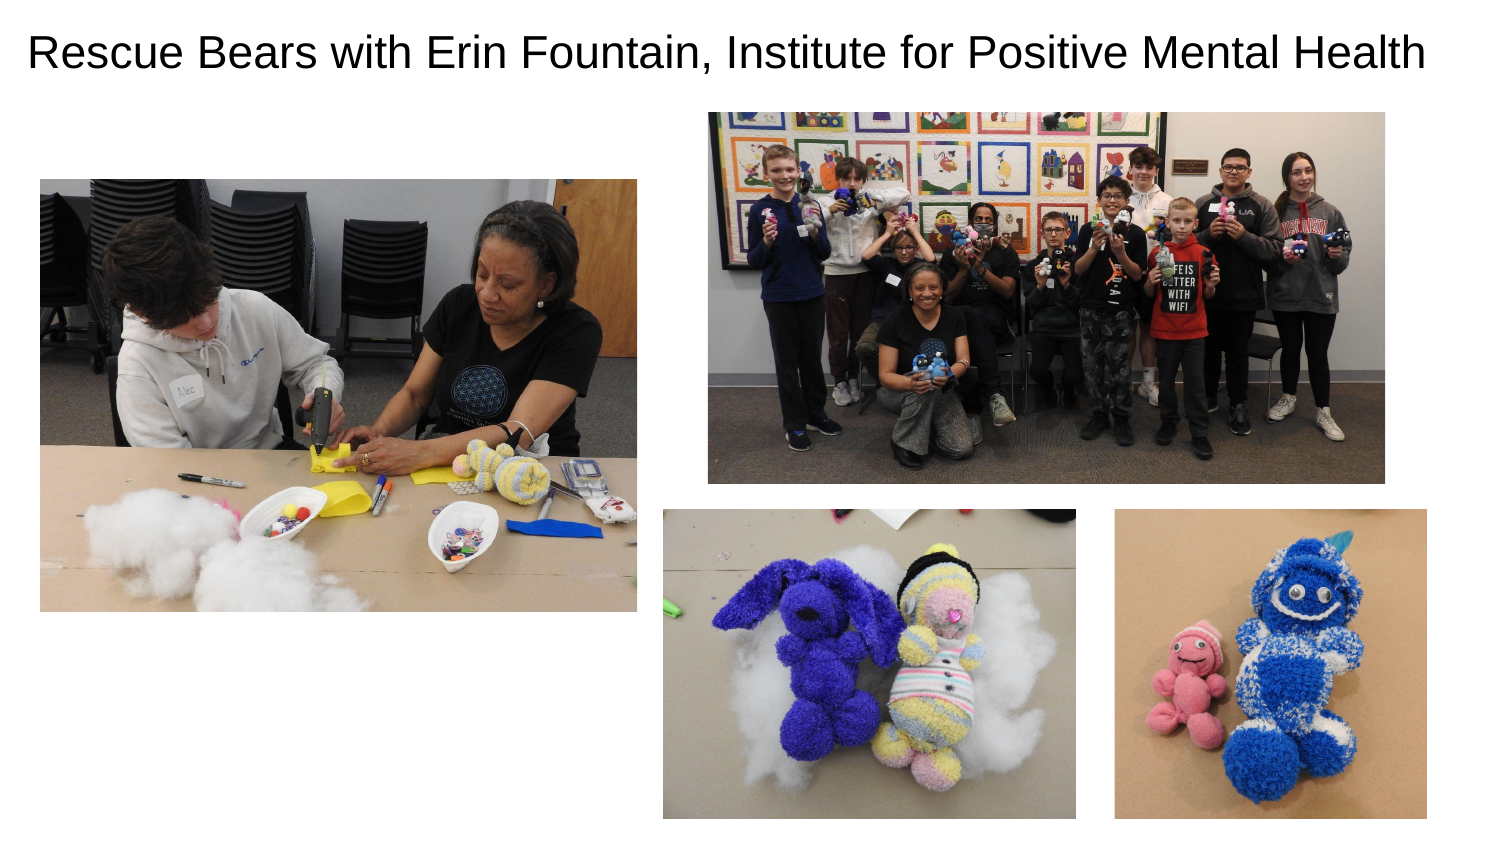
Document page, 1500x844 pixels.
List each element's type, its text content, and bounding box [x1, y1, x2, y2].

picture [662, 509, 1076, 819]
picture [1114, 509, 1428, 819]
title Rescue Bears with Erin Fountain, Institute for Positive Mental Health [12, 7, 1488, 102]
picture [39, 179, 638, 613]
picture [707, 112, 1386, 485]
